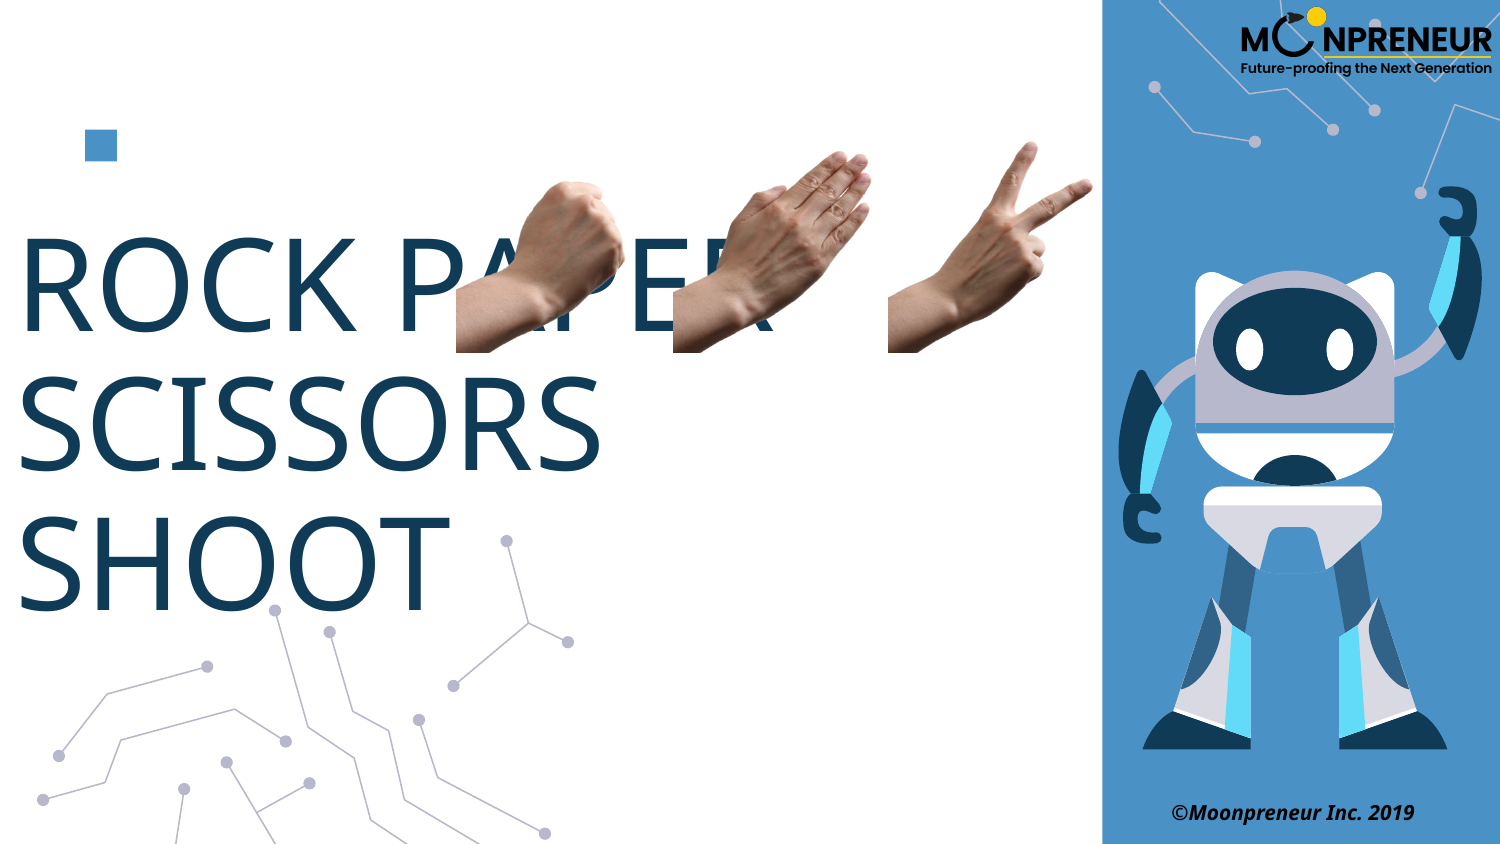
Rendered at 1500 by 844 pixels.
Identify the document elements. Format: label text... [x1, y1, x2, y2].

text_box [1104, 184, 1497, 750]
text_box ©Moonpreneur Inc. 2019 [937, 787, 1430, 838]
picture [1236, 3, 1497, 80]
picture [455, 136, 1105, 353]
title ROCK PAPER SCISSORS SHOOT [0, 302, 812, 556]
